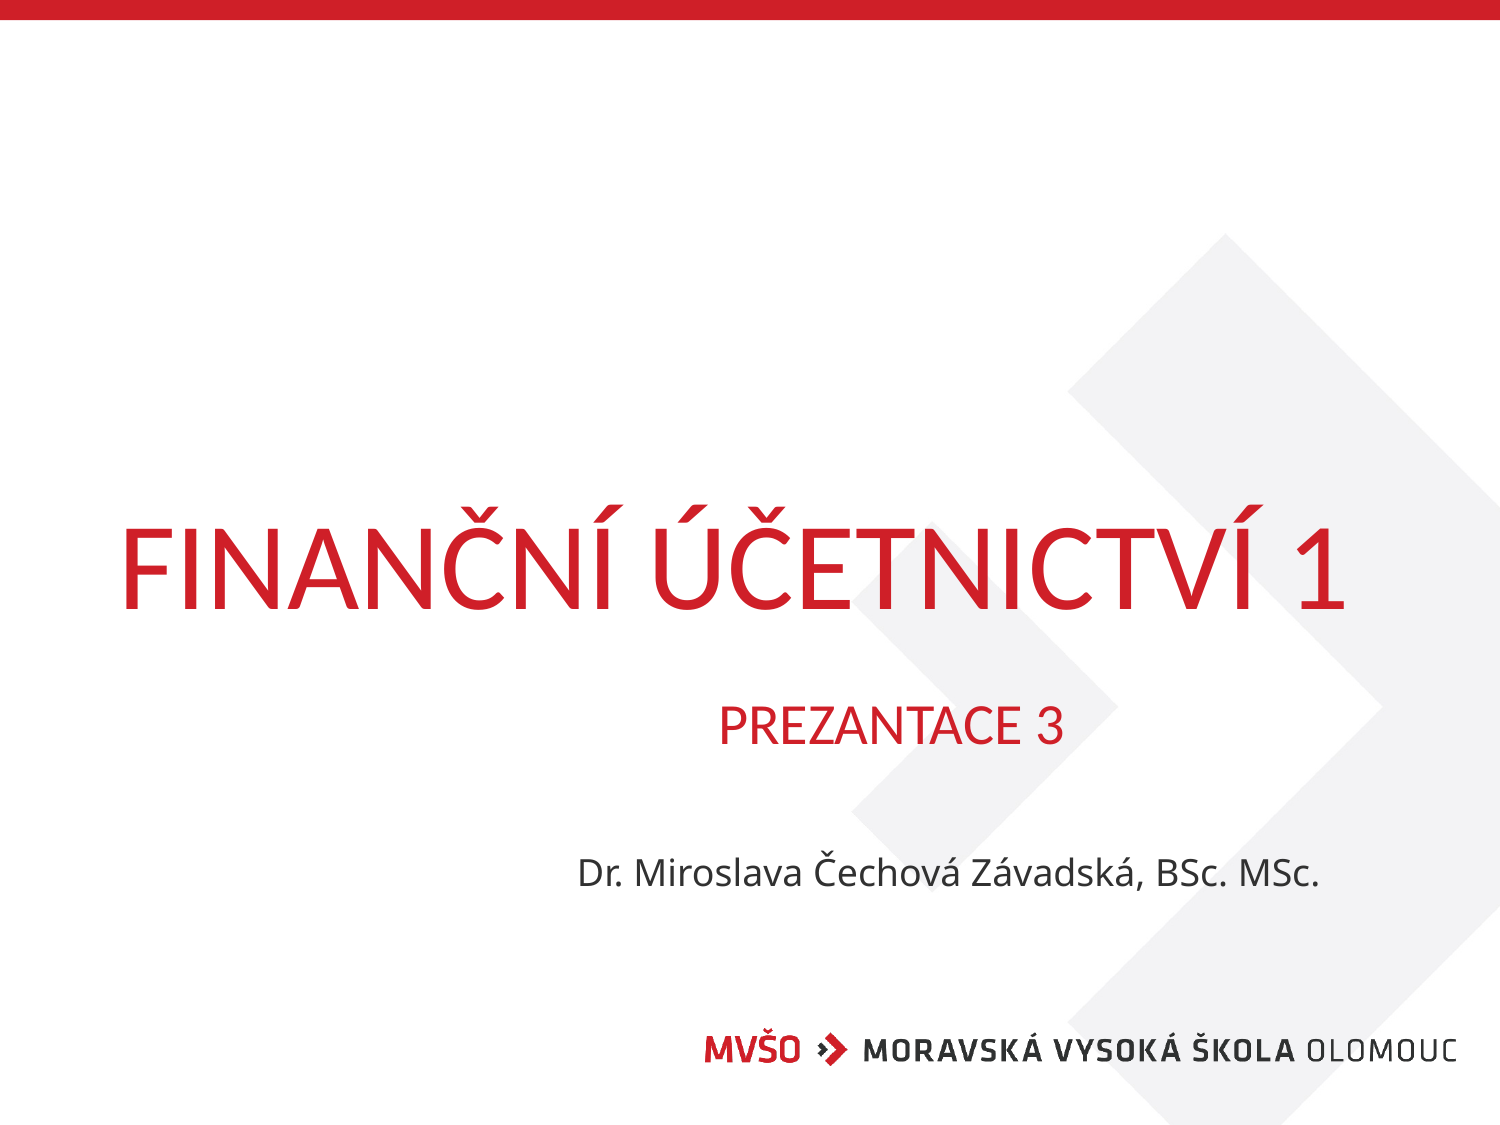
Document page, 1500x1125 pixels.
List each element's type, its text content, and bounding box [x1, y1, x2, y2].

subtitle Dr. Miroslava Čechová Závadská, BSc. MSc. [103, 781, 1397, 916]
picture [705, 233, 1500, 1125]
title Finanční účetnictví 1 prezantace 3 [103, 387, 1397, 780]
